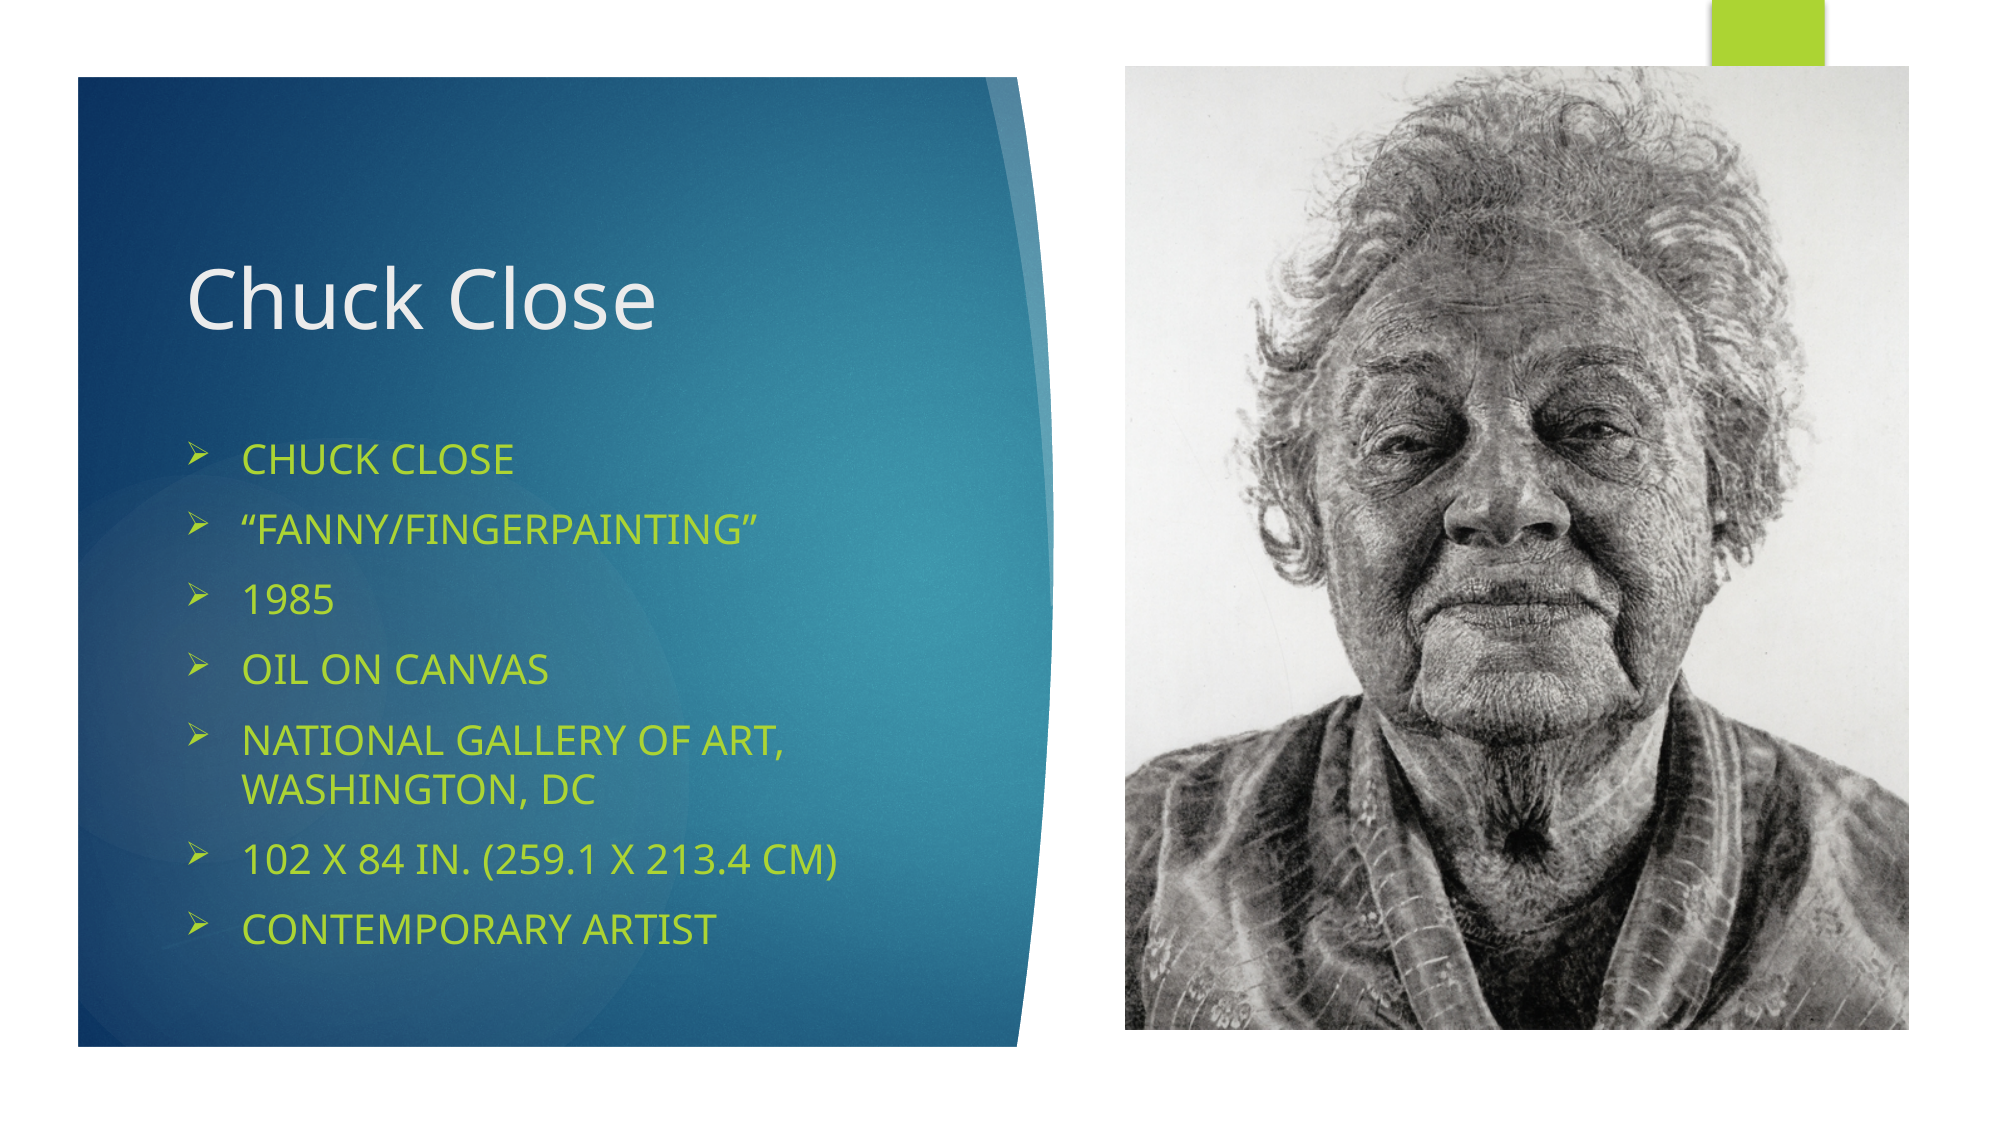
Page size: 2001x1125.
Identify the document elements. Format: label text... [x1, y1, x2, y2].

title Chuck Close [170, 167, 885, 425]
list Chuck close “Fanny/fingerpainting” 1985 Oil on canvas National gallery of art, Washington, dc 102 x 84 in. (259.1 x 213.4 cm) Contemporary artist [170, 425, 974, 961]
picture [1124, 66, 1909, 1030]
